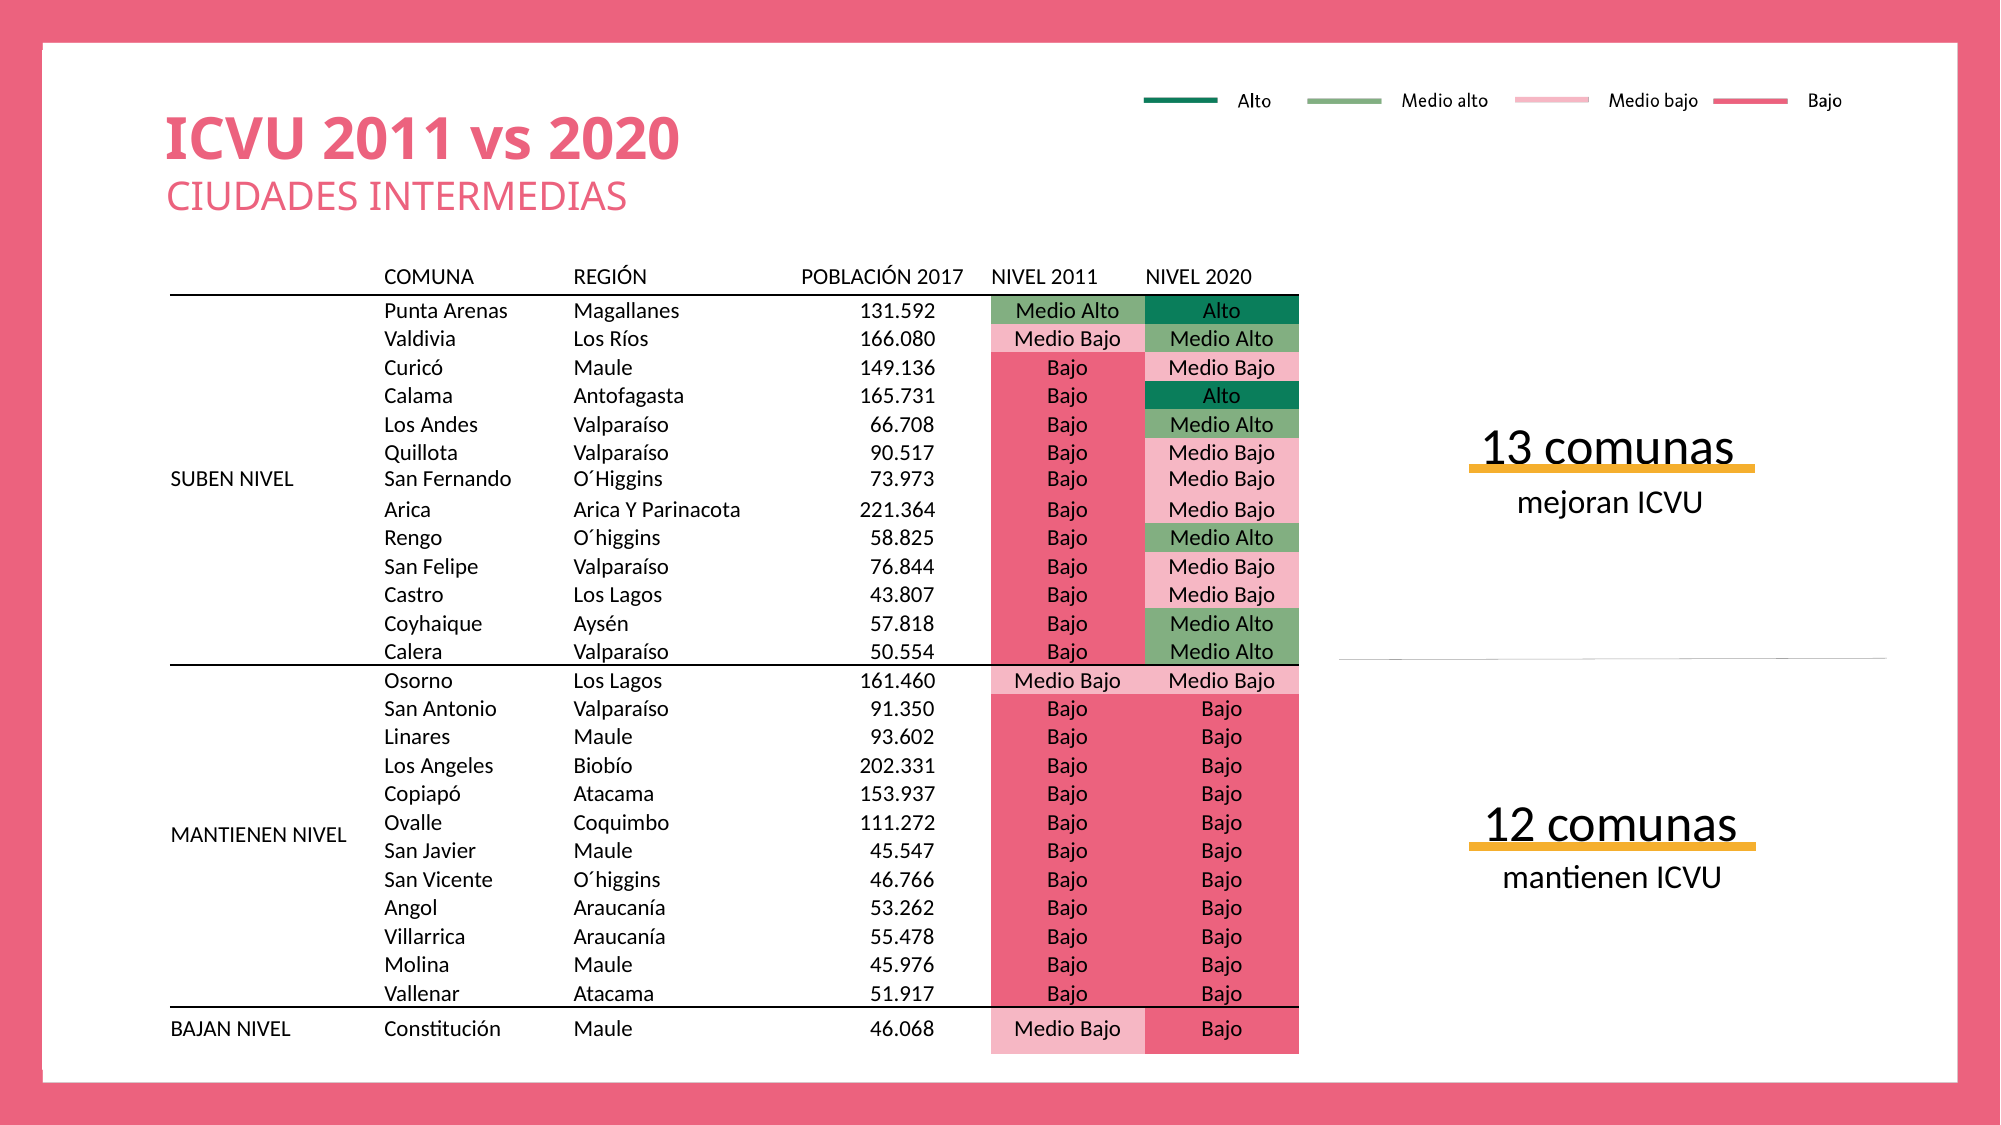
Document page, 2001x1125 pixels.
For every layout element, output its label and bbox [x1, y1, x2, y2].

text_box [1398, 404, 1822, 569]
text_box [1396, 782, 1837, 904]
picture [0, 0, 2000, 1125]
